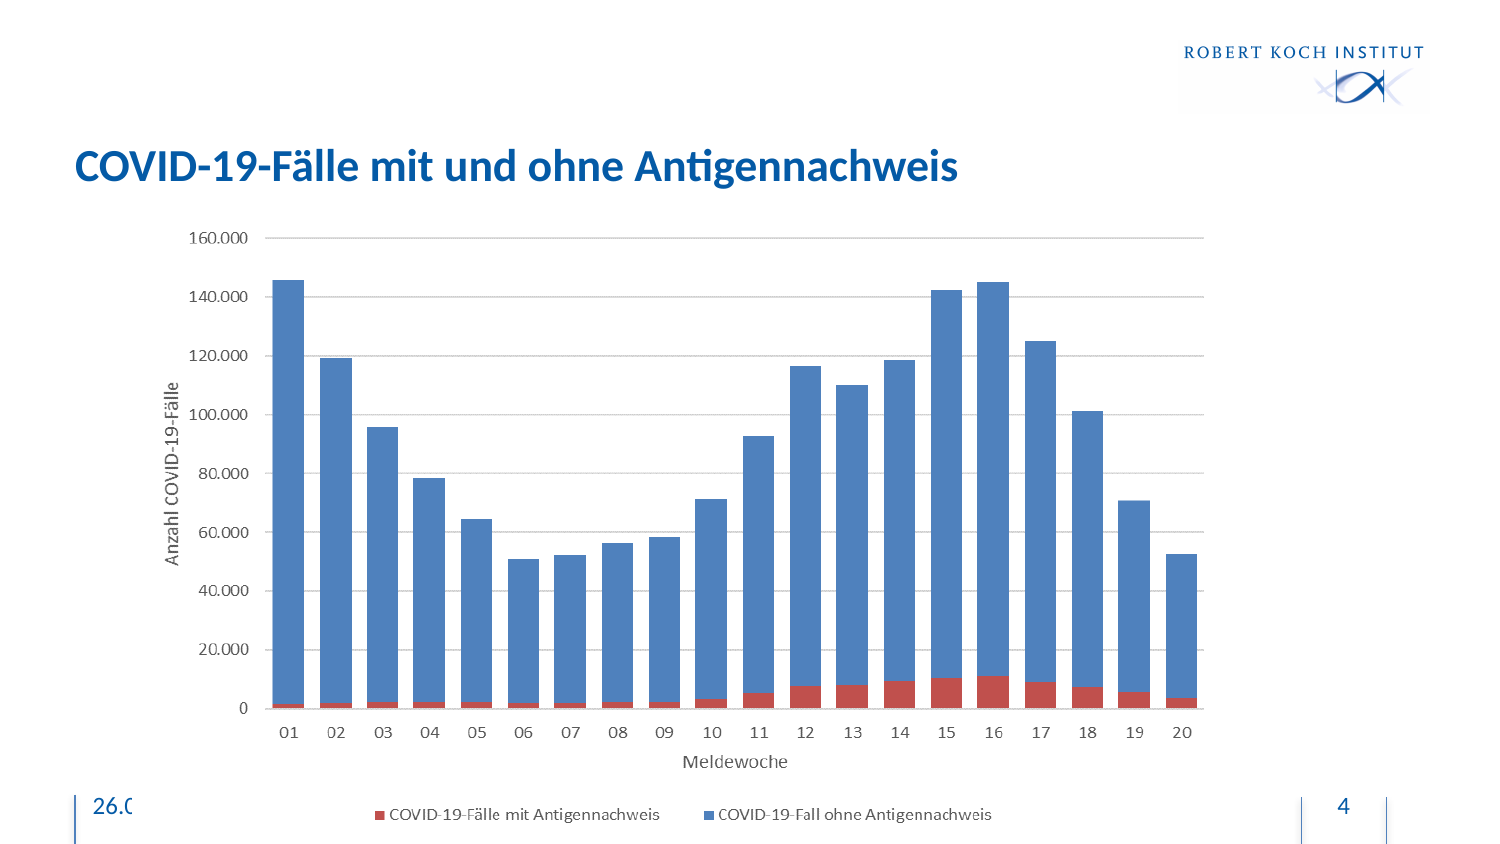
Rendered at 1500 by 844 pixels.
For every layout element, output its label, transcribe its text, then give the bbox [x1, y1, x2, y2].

picture [1178, 40, 1430, 114]
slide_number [92, 782, 127, 827]
picture [132, 215, 1226, 844]
slide_number 4 [1302, 782, 1385, 827]
title COVID-19-Fälle mit und ohne Antigennachweis [75, 104, 1385, 222]
